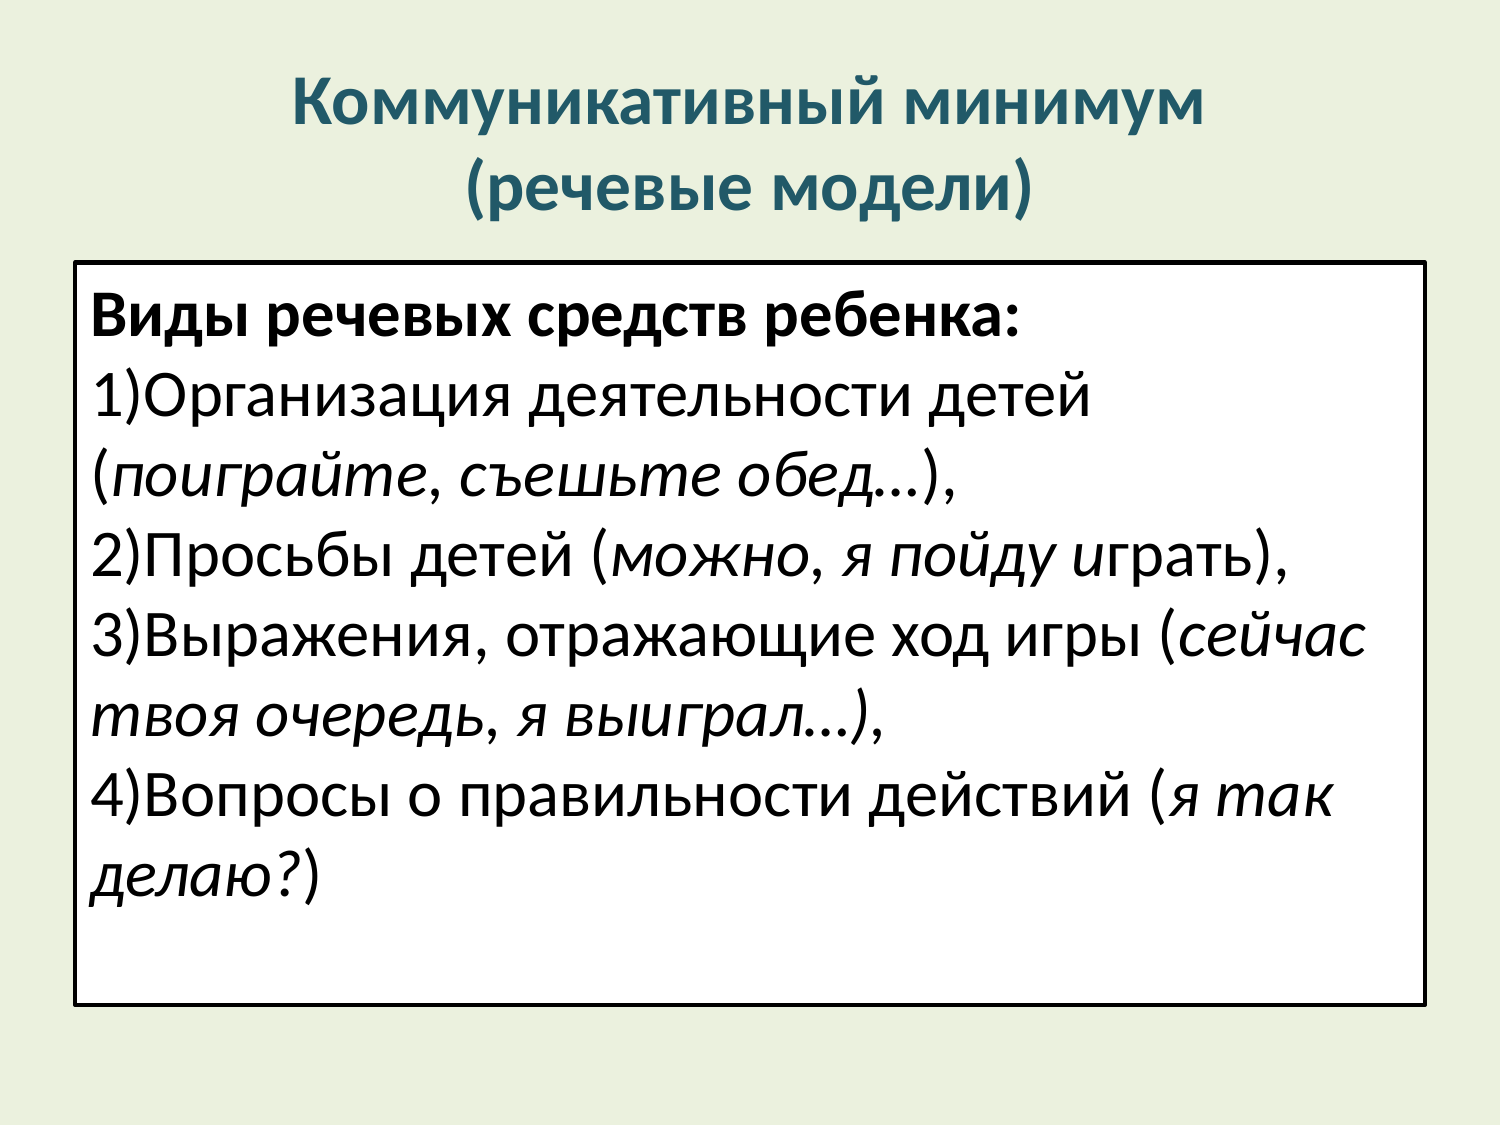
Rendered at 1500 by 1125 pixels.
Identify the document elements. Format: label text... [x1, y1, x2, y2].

list Виды речевых средств ребенка: Организация деятельности детей (поиграйте, съешьте обед…), Просьбы детей (можно, я пойду играть), Выражения, отражающие ход игры (сейчас твоя очередь, я выиграл…), Вопросы о правильности действий (я так делаю?) [73, 260, 1427, 1007]
title Коммуникативный минимум (речевые модели) [75, 45, 1425, 233]
